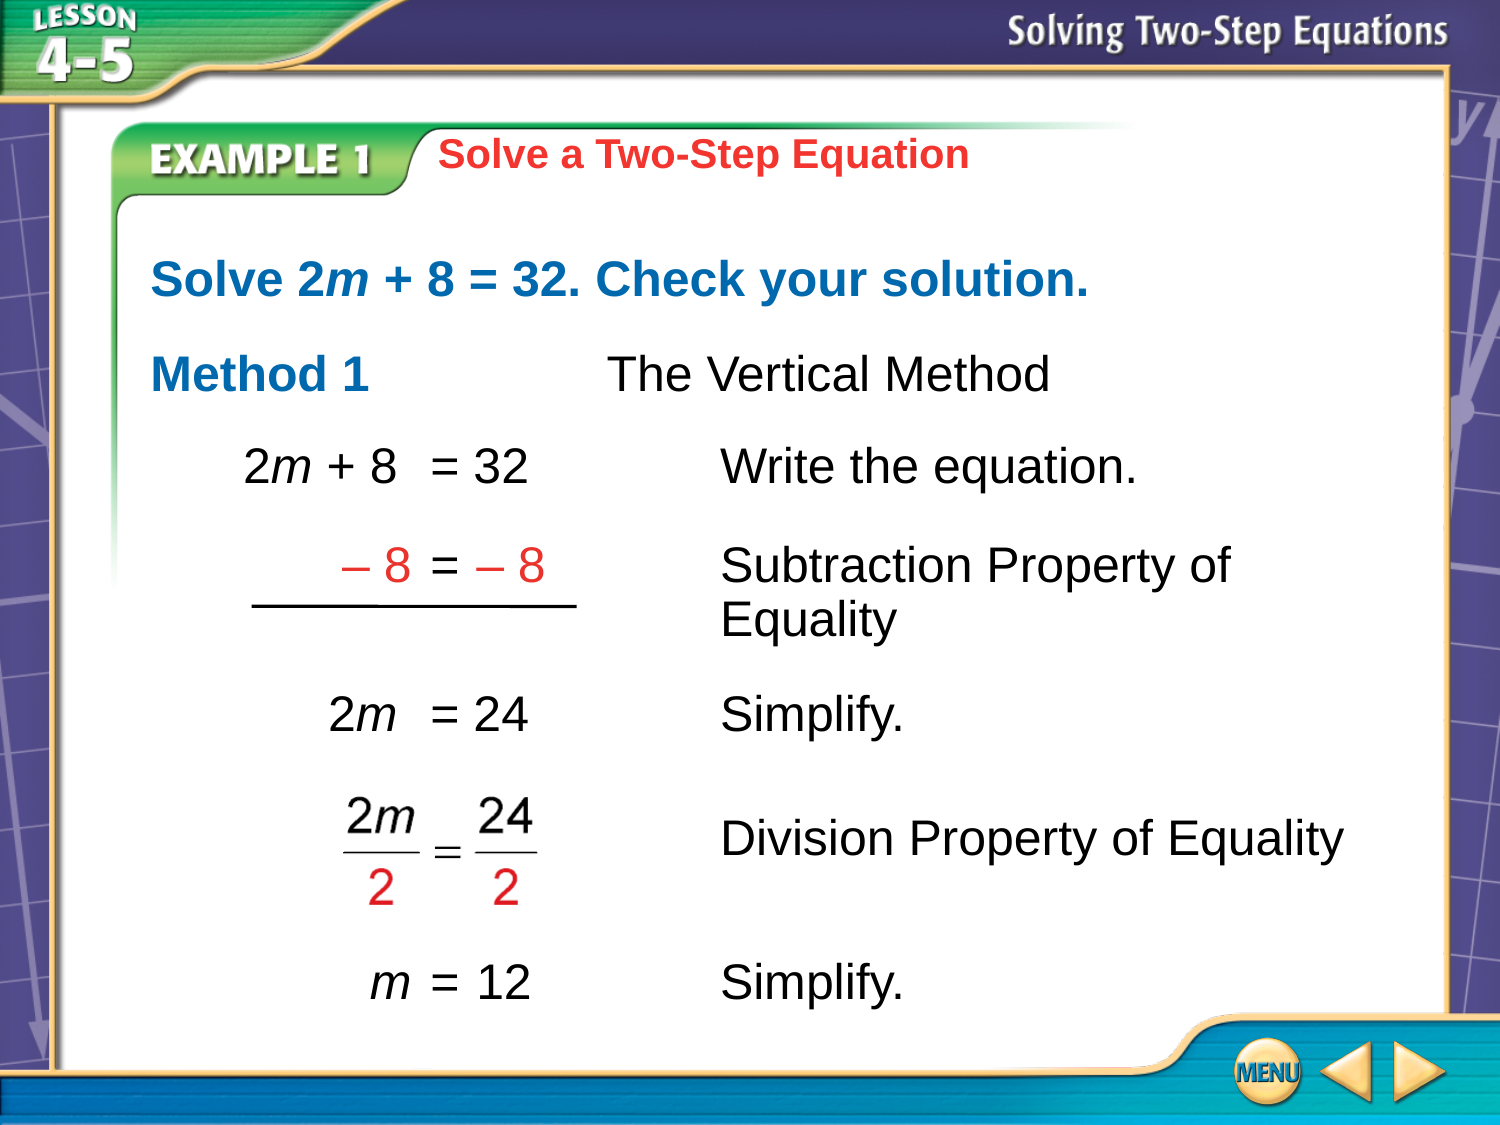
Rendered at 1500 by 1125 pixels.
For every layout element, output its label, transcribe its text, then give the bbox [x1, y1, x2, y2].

text_box 2m = 24 Simplify. [144, 688, 1441, 743]
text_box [144, 538, 1441, 666]
text_box Solve a Two-Step Equation [431, 126, 1415, 177]
text_box Method 1 The Vertical Method [87, 348, 1384, 403]
picture [1003, 1024, 1500, 1117]
list Solve 2m + 8 = 32. Check your solution. [87, 246, 1438, 603]
text_box m = 12 Simplify. [144, 955, 1441, 1010]
picture [0, 0, 1500, 1125]
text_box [144, 785, 1441, 916]
